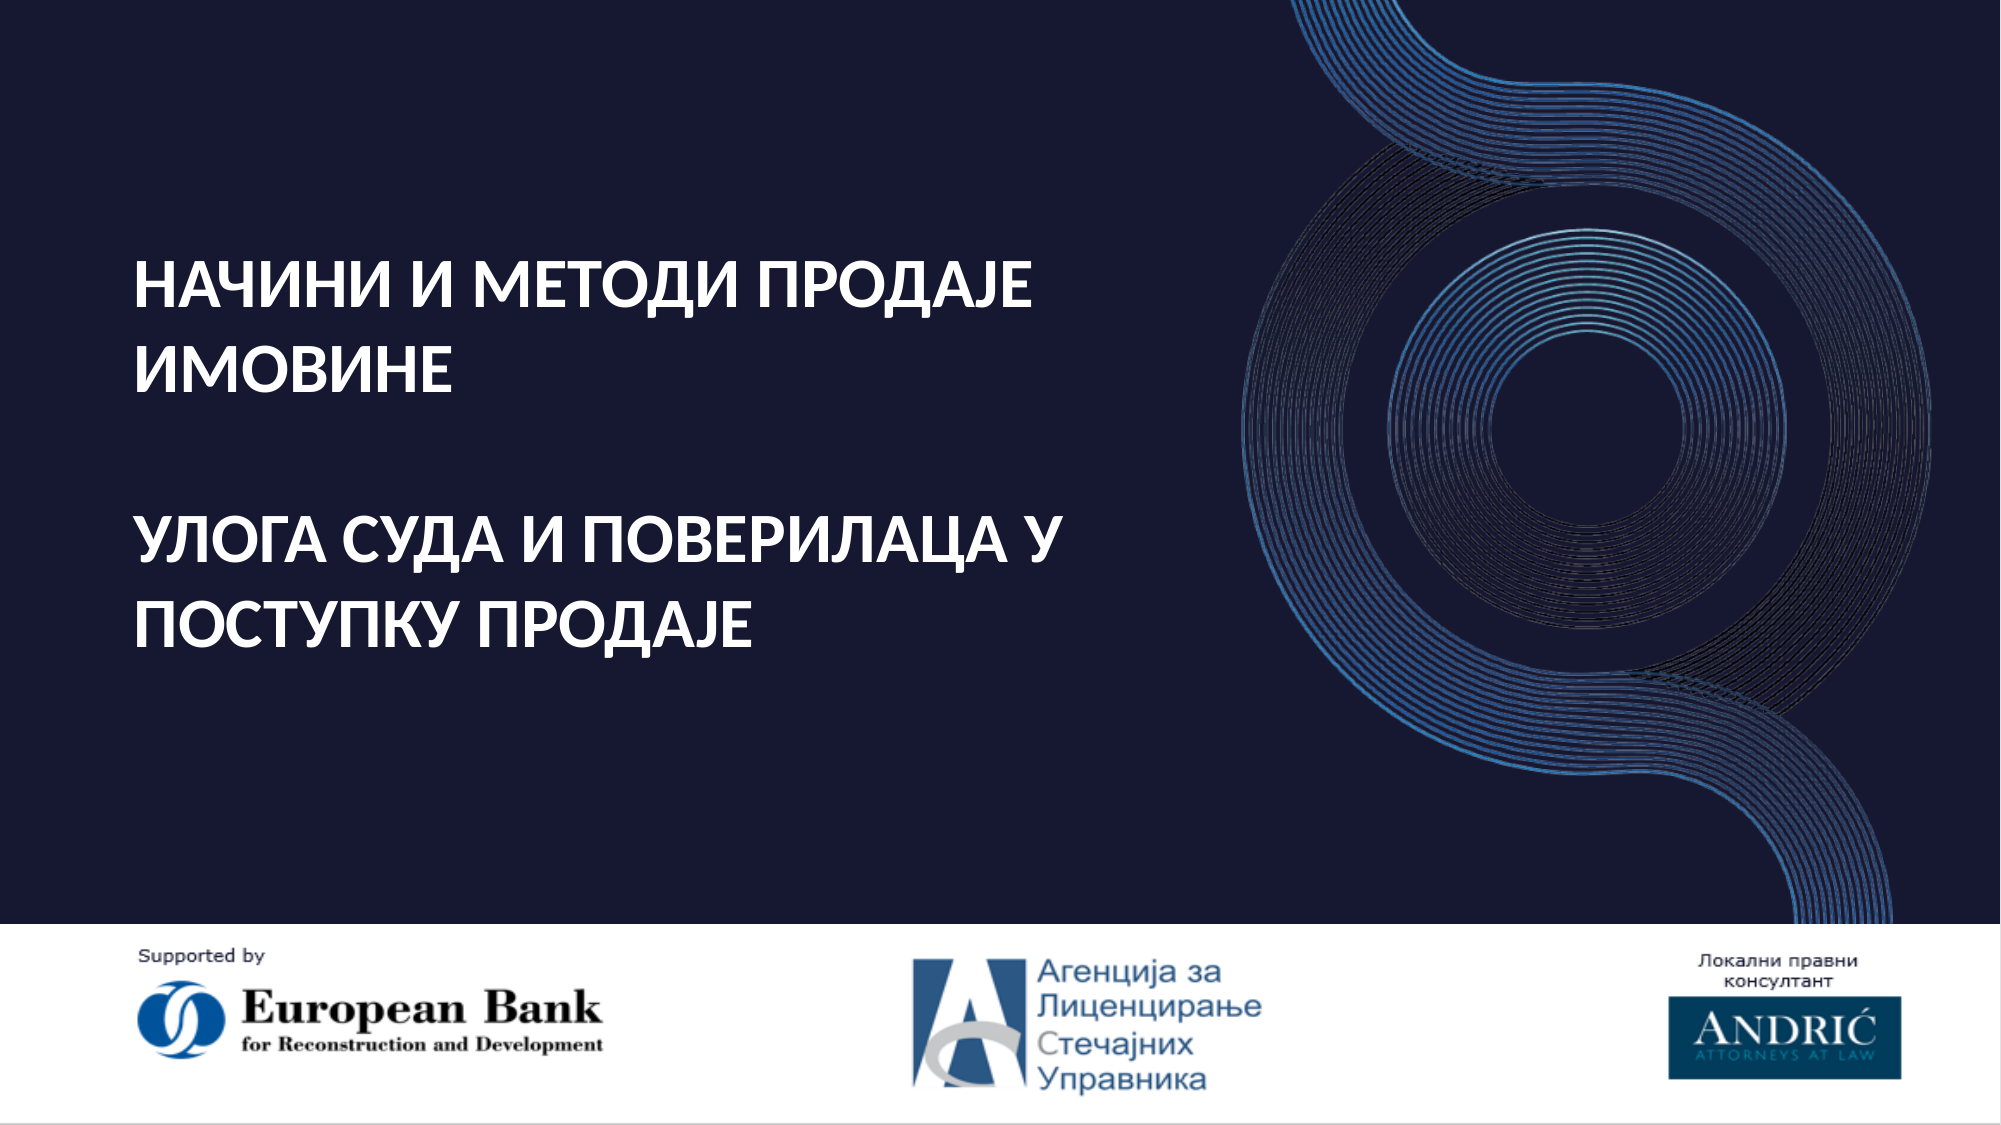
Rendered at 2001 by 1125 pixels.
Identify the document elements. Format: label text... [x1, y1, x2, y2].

picture [0, 0, 2000, 1125]
text_box НАЧИНИ И МЕТОДИ ПРОДАЈЕ ИМОВИНЕ УЛОГА СУДА И ПОВЕРИЛАЦА У ПОСТУПКУ ПРОДАЈЕ [118, 229, 1113, 909]
